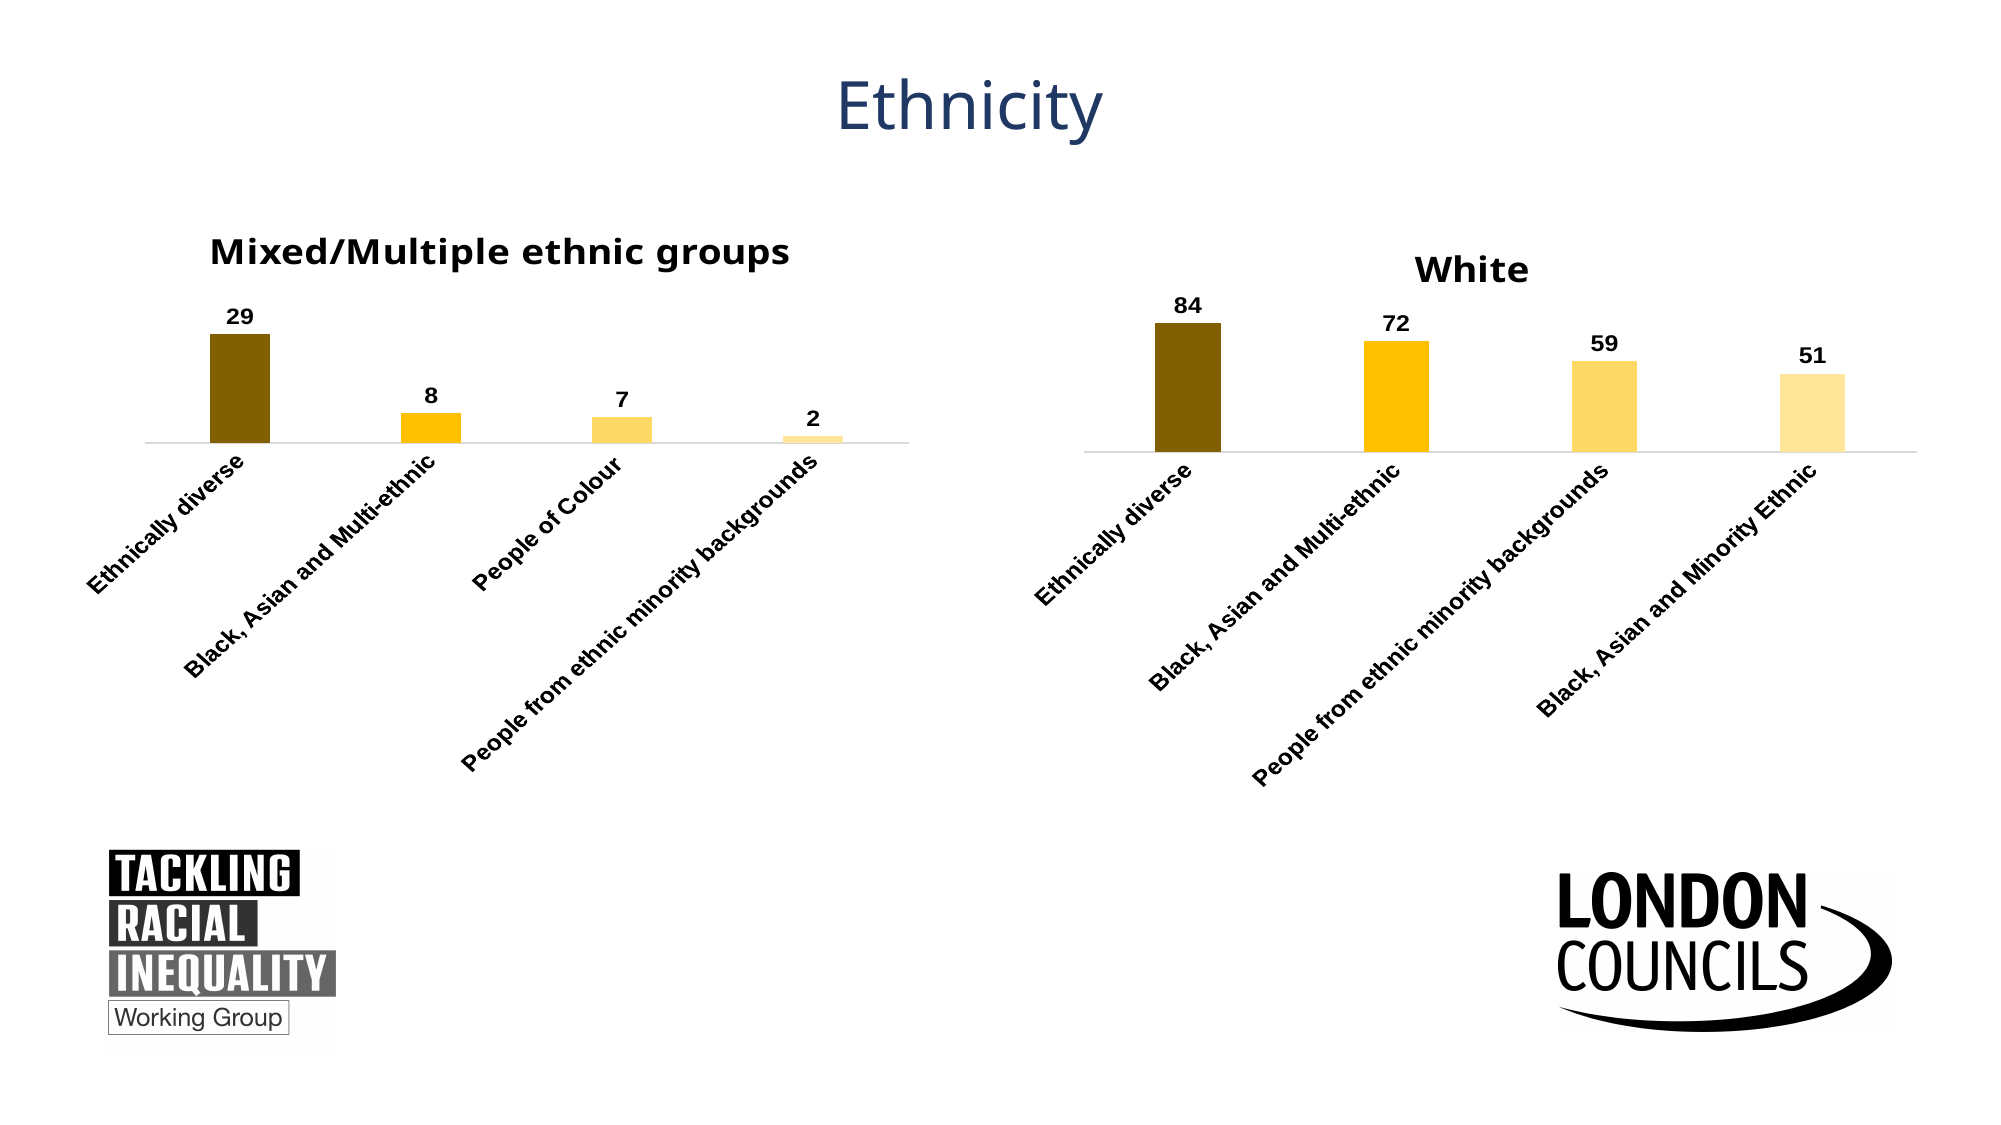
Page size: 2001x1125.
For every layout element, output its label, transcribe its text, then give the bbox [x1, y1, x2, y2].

chart [1009, 215, 1936, 792]
chart [64, 215, 927, 777]
picture [1558, 872, 1892, 1032]
picture [108, 847, 336, 1057]
text_box Ethnicity [781, 55, 1159, 151]
